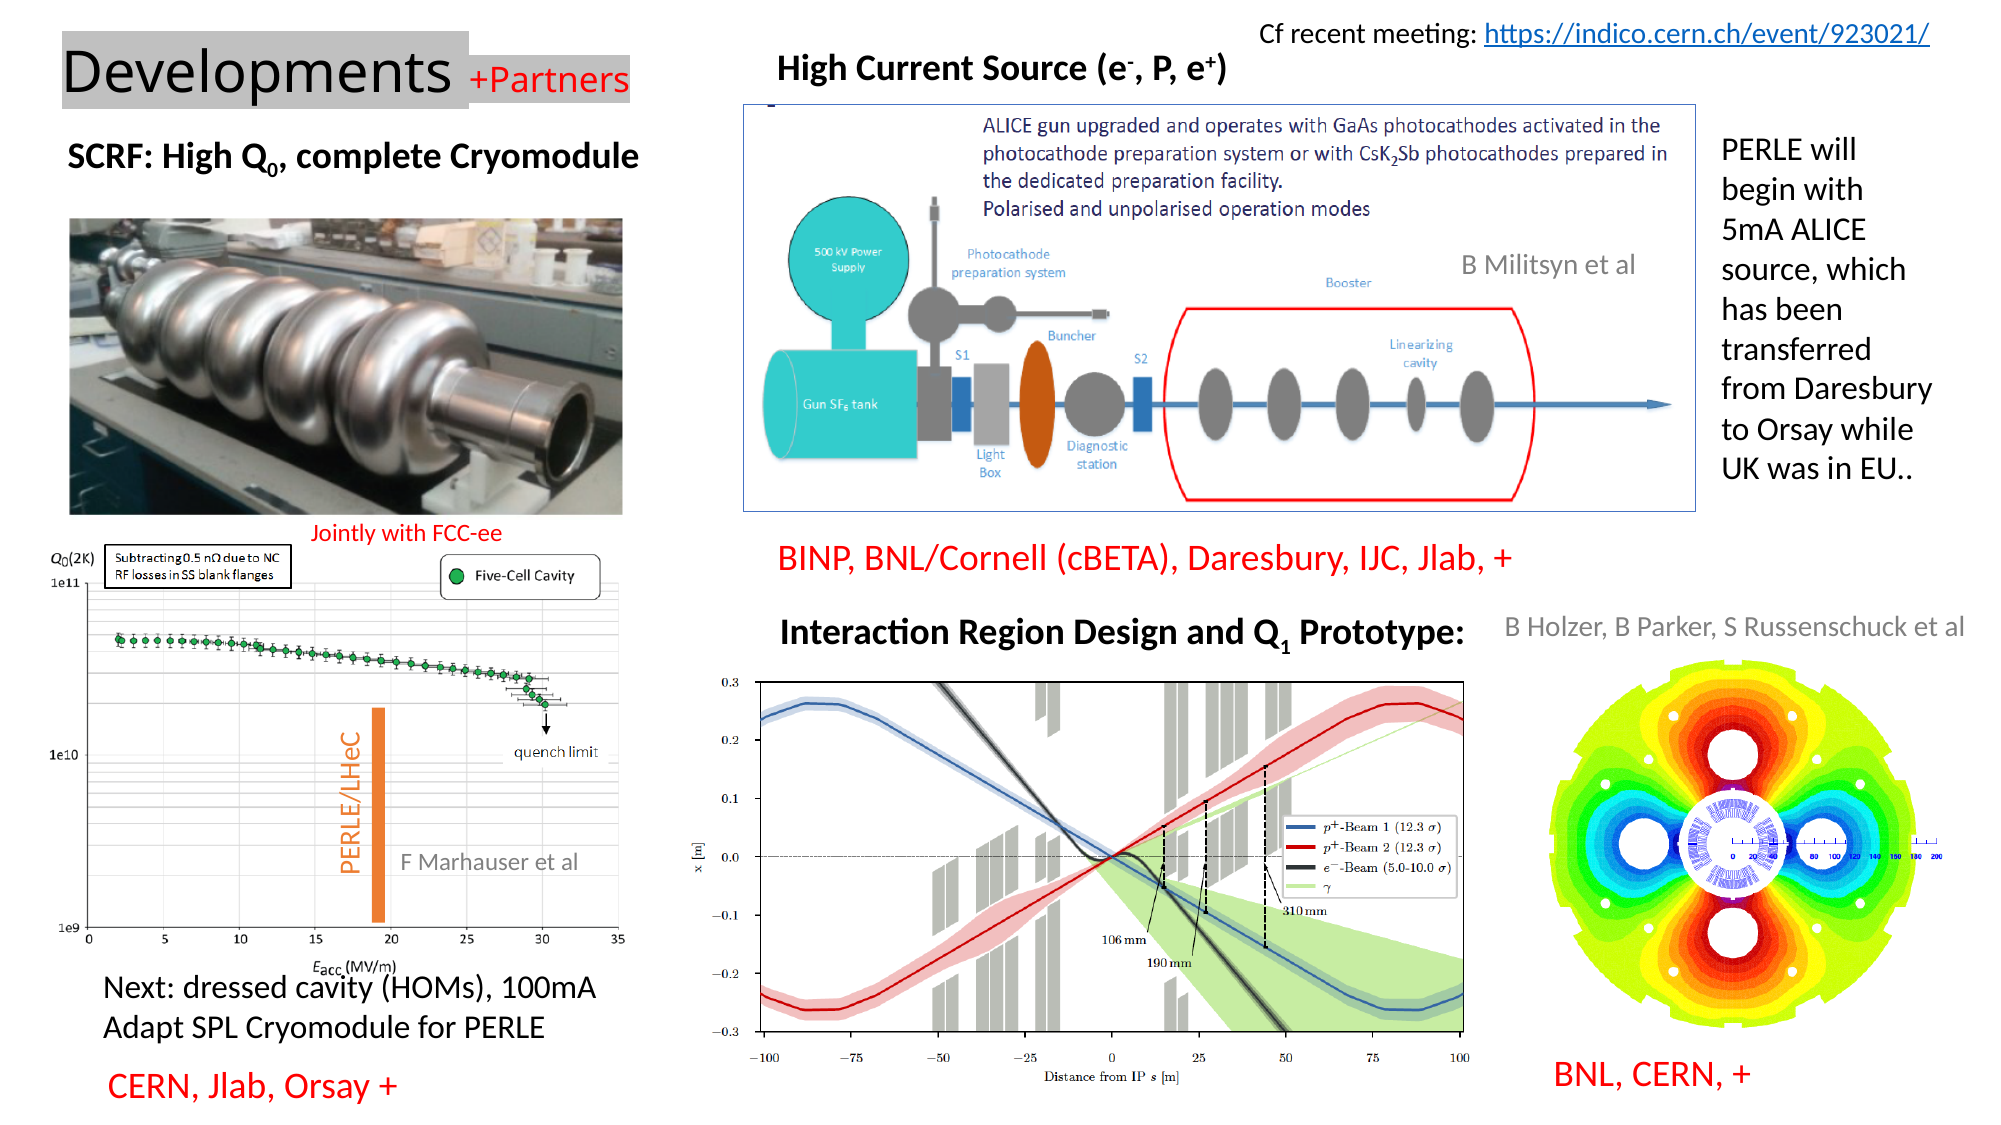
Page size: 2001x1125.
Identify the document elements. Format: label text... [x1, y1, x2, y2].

text_box B Holzer, B Parker, S Russenschuck et al [1489, 599, 1981, 650]
title Developments +Partners [42, 19, 650, 113]
text_box BINP, BNL/Cornell (cBETA), Daresbury, IJC, Jlab, + [762, 525, 1537, 585]
text_box High Current Source (e-, P, e+) [762, 35, 1243, 96]
text_box PERLE will begin with 5mA ALICE source, which has been transferred from Daresbury to Orsay while UK was in EU.. [1706, 119, 1948, 494]
text_box SCRF: High Q0, complete Cryomodule [52, 123, 656, 190]
text_box Interaction Region Design and Q1 Prototype: [765, 599, 1481, 660]
text_box BNL, CERN, + [1538, 1042, 1767, 1102]
text_box CERN, Jlab, Orsay + [93, 1053, 413, 1114]
picture [743, 104, 1695, 512]
text_box Cf recent meeting: https://indico.cern.ch/event/923021/ [1244, 6, 1945, 102]
text_box Next: dressed cavity (HOMs), 100mA Adapt SPL Cryomodule for PERLE [88, 986, 613, 1053]
picture [1520, 635, 1968, 1042]
picture [672, 660, 1482, 1090]
picture [8, 210, 652, 986]
